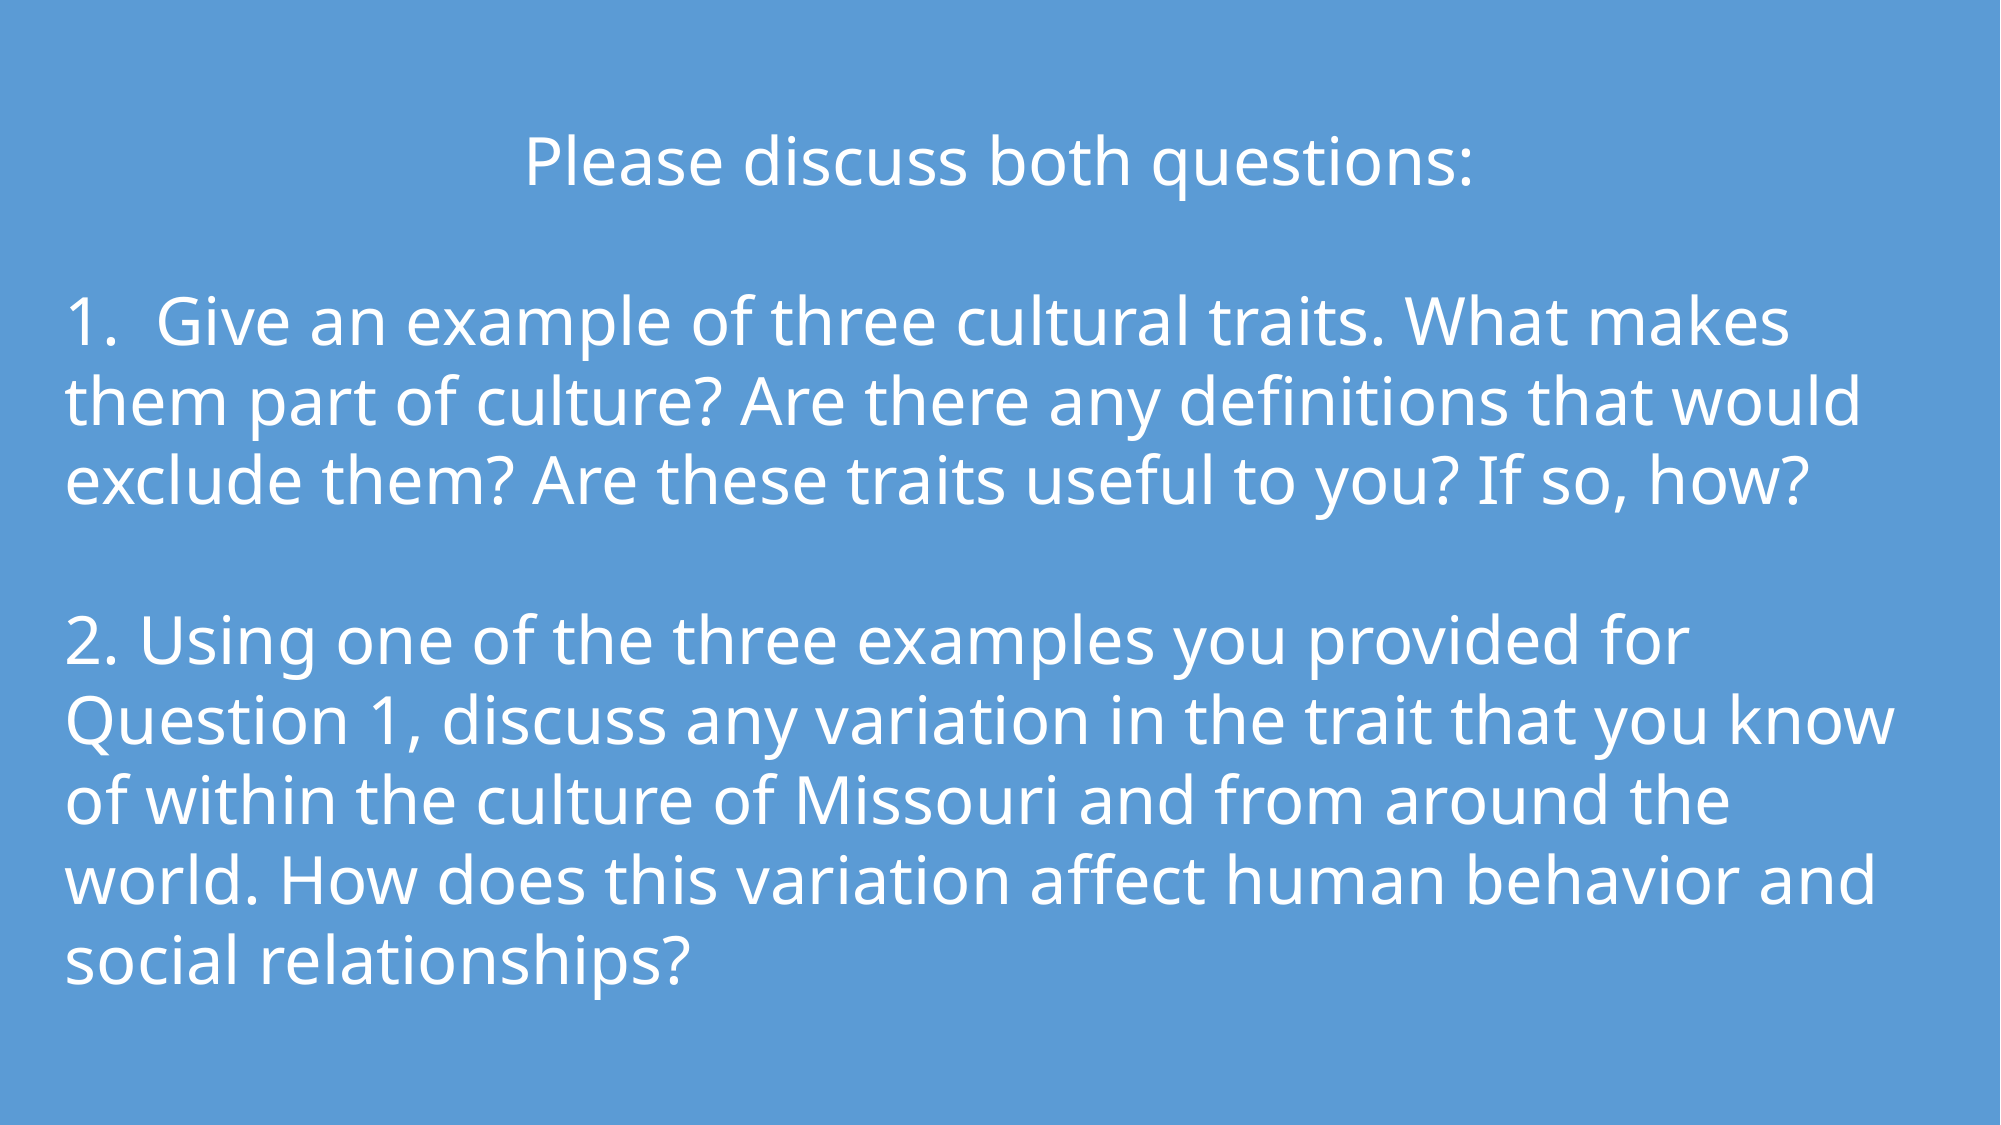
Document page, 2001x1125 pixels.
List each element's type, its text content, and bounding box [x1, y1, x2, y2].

text_box Please discuss both questions: 1. Give an example of three cultural traits. What makes them part of culture? Are there any definitions that would exclude them? Are these traits useful to you? If so, how? 2. Using one of the three examples you provided for Question 1, discuss any variation in the trait that you know of within the culture of Missouri and from around the world. How does this variation affect human behavior and social relationships? [50, 111, 1950, 1006]
